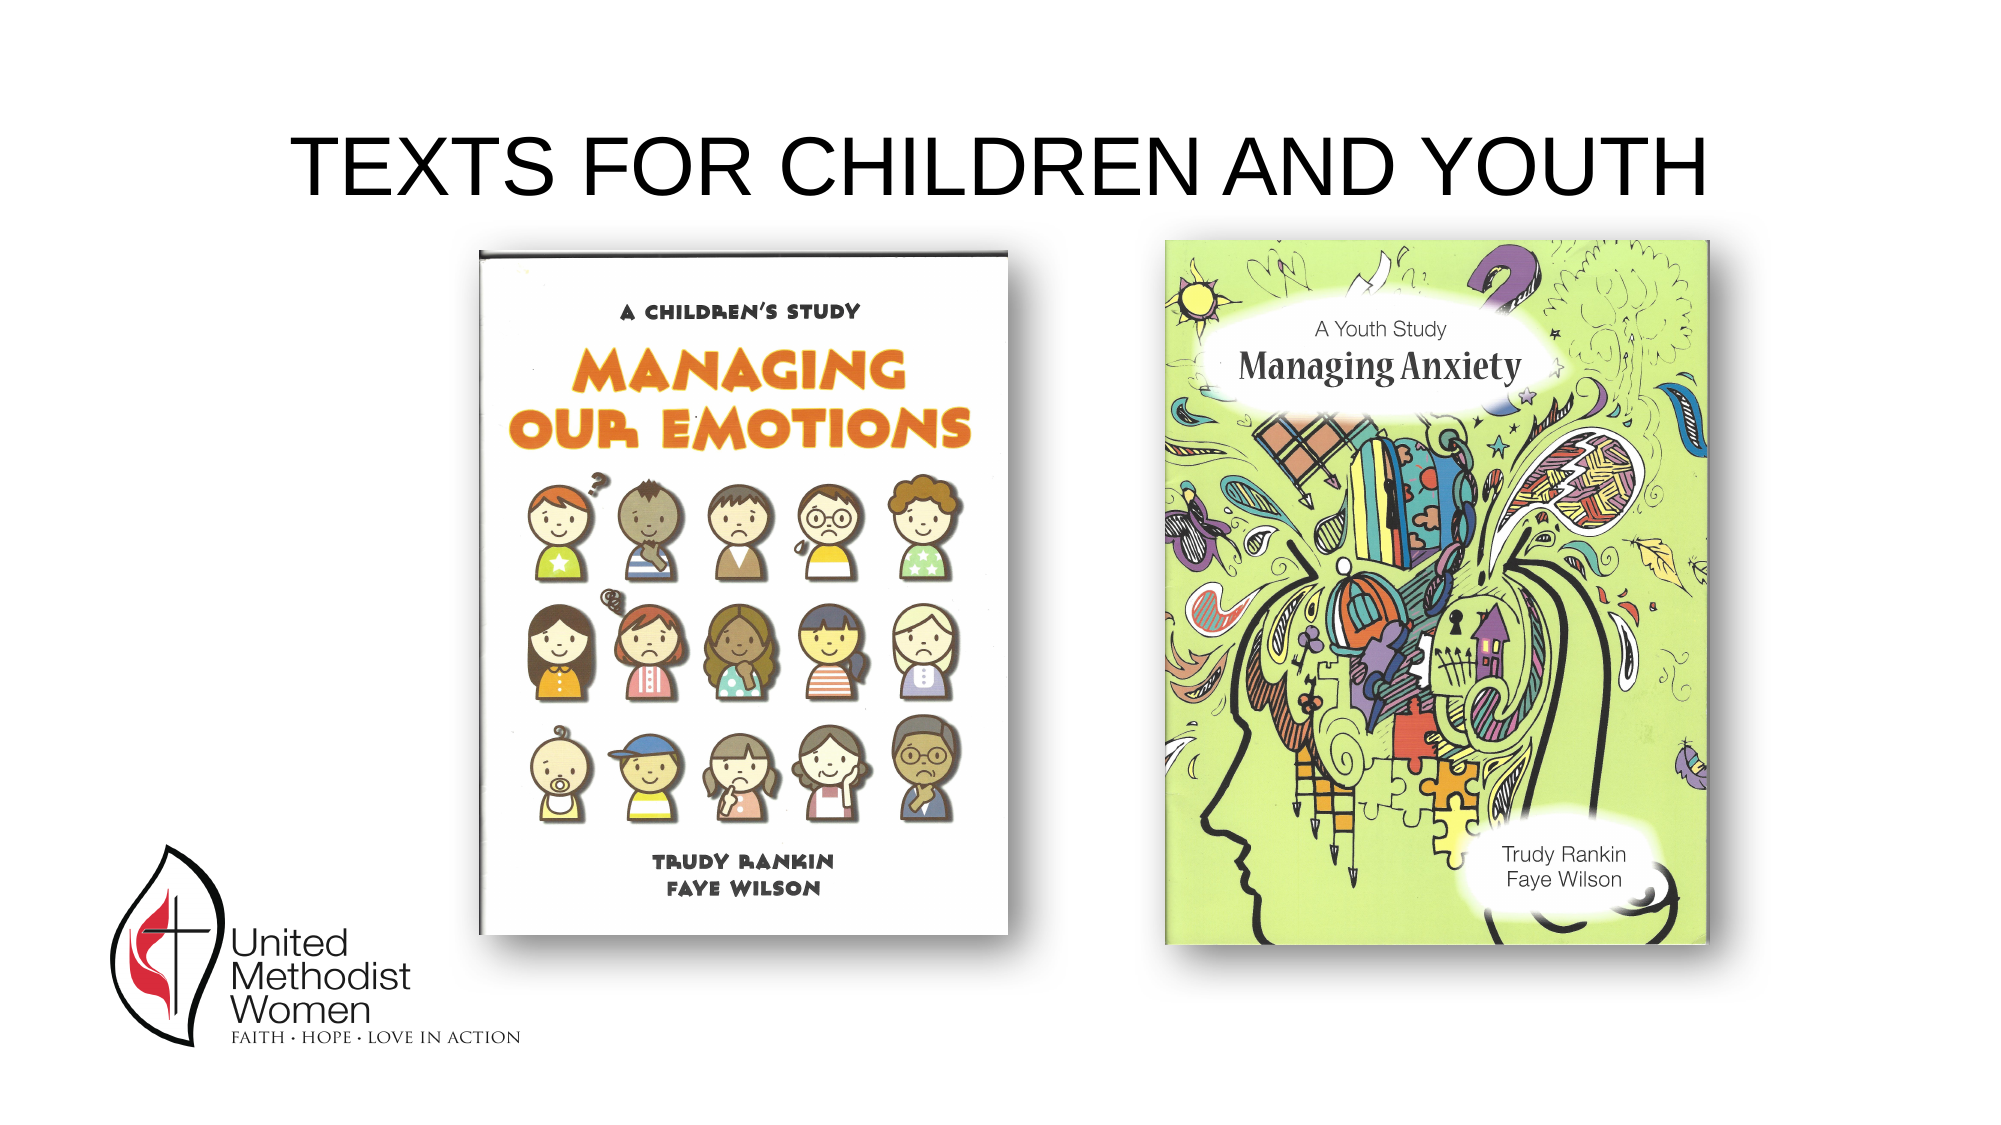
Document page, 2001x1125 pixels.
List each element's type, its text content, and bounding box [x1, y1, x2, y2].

picture [51, 728, 579, 1098]
title TEXTS FOR CHILDREN AND YOUTH [137, 59, 1863, 278]
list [479, 250, 1008, 935]
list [1165, 240, 1710, 945]
